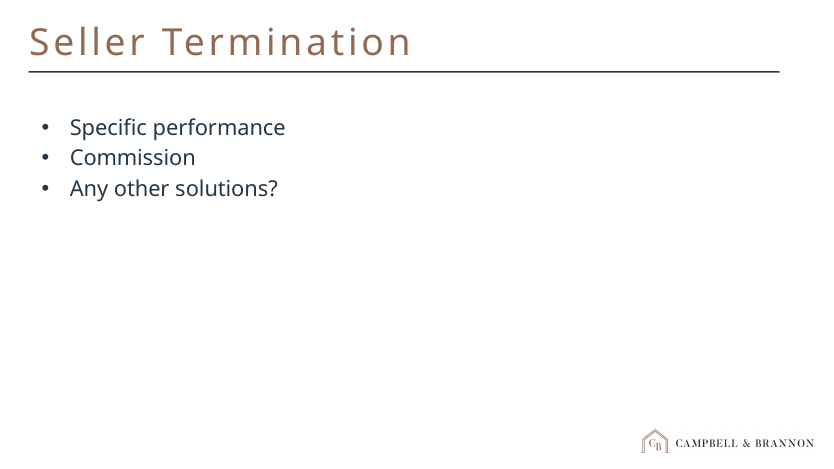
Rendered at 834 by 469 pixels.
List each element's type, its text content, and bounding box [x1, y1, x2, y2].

text_box Seller Termination [29, 21, 587, 63]
text_box Specific performance Commission Any other solutions? [41, 109, 372, 201]
picture [641, 429, 815, 453]
